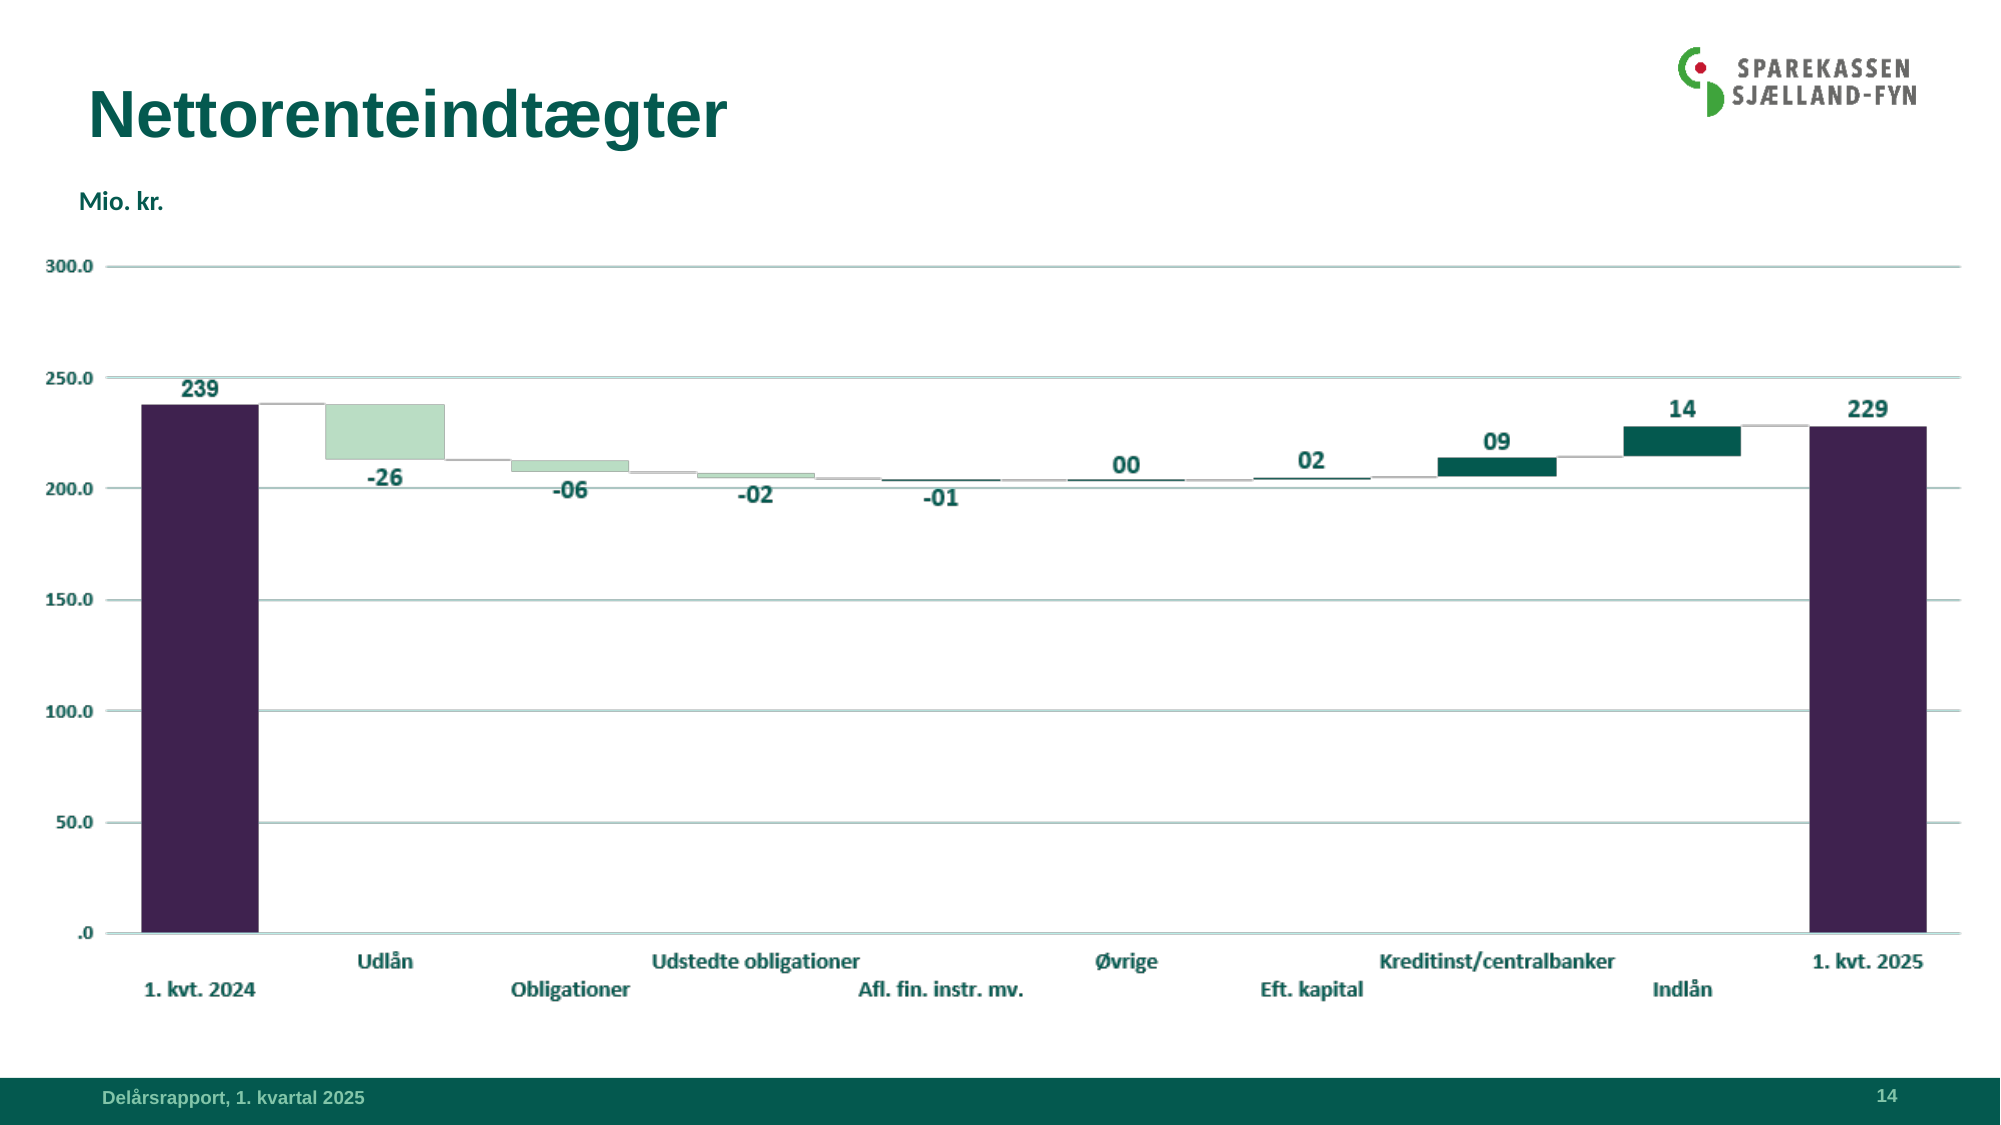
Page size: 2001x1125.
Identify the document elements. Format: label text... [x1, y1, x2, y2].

picture [1656, 32, 1938, 127]
footer Delårsrapport, 1. kvartal 2025 [101, 1066, 841, 1109]
title Nettorenteindtægter [88, 79, 1884, 182]
picture [34, 243, 1977, 1017]
text_box Mio. kr. [64, 175, 450, 224]
slide_number 14 [1710, 1064, 1898, 1107]
